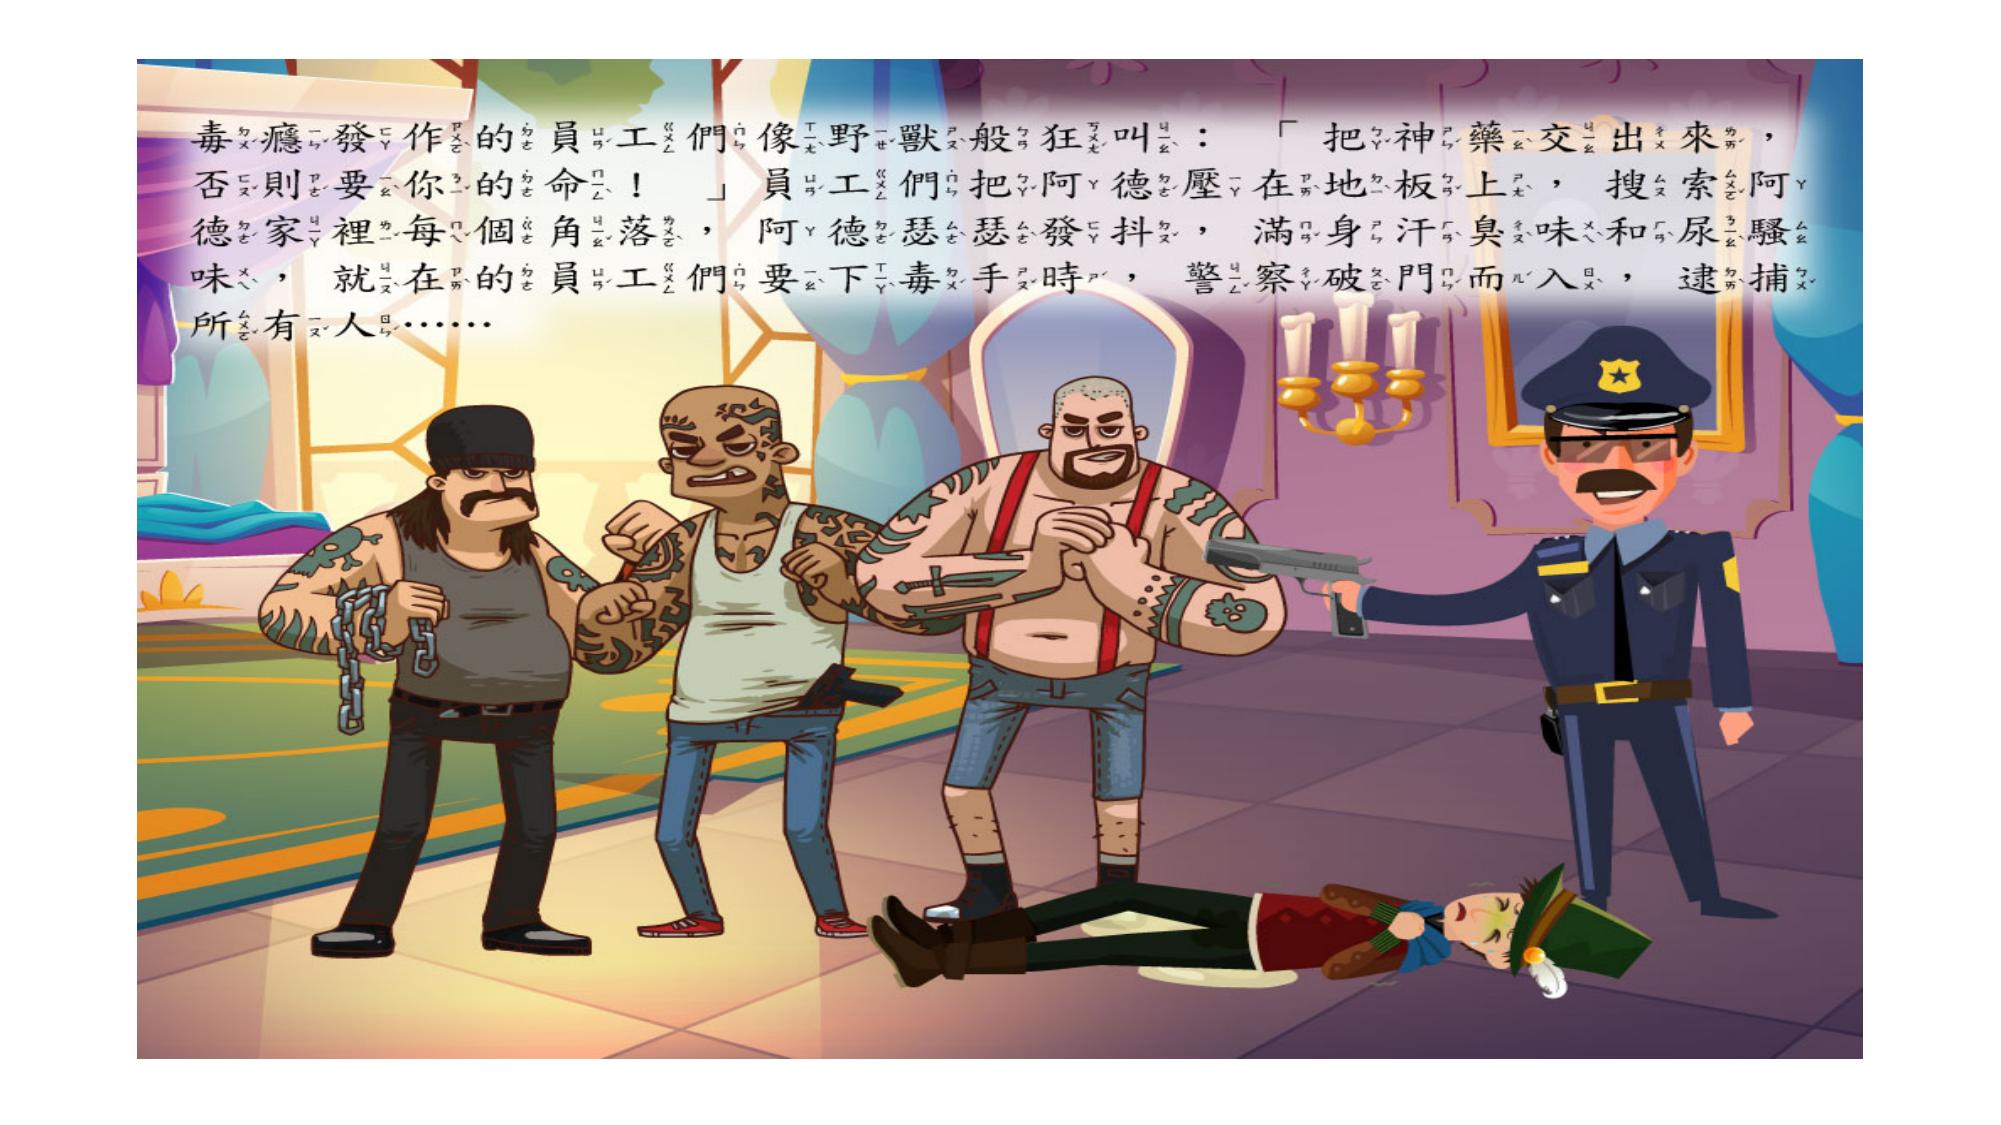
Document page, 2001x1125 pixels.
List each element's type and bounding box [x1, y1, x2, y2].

list [137, 59, 1863, 1060]
